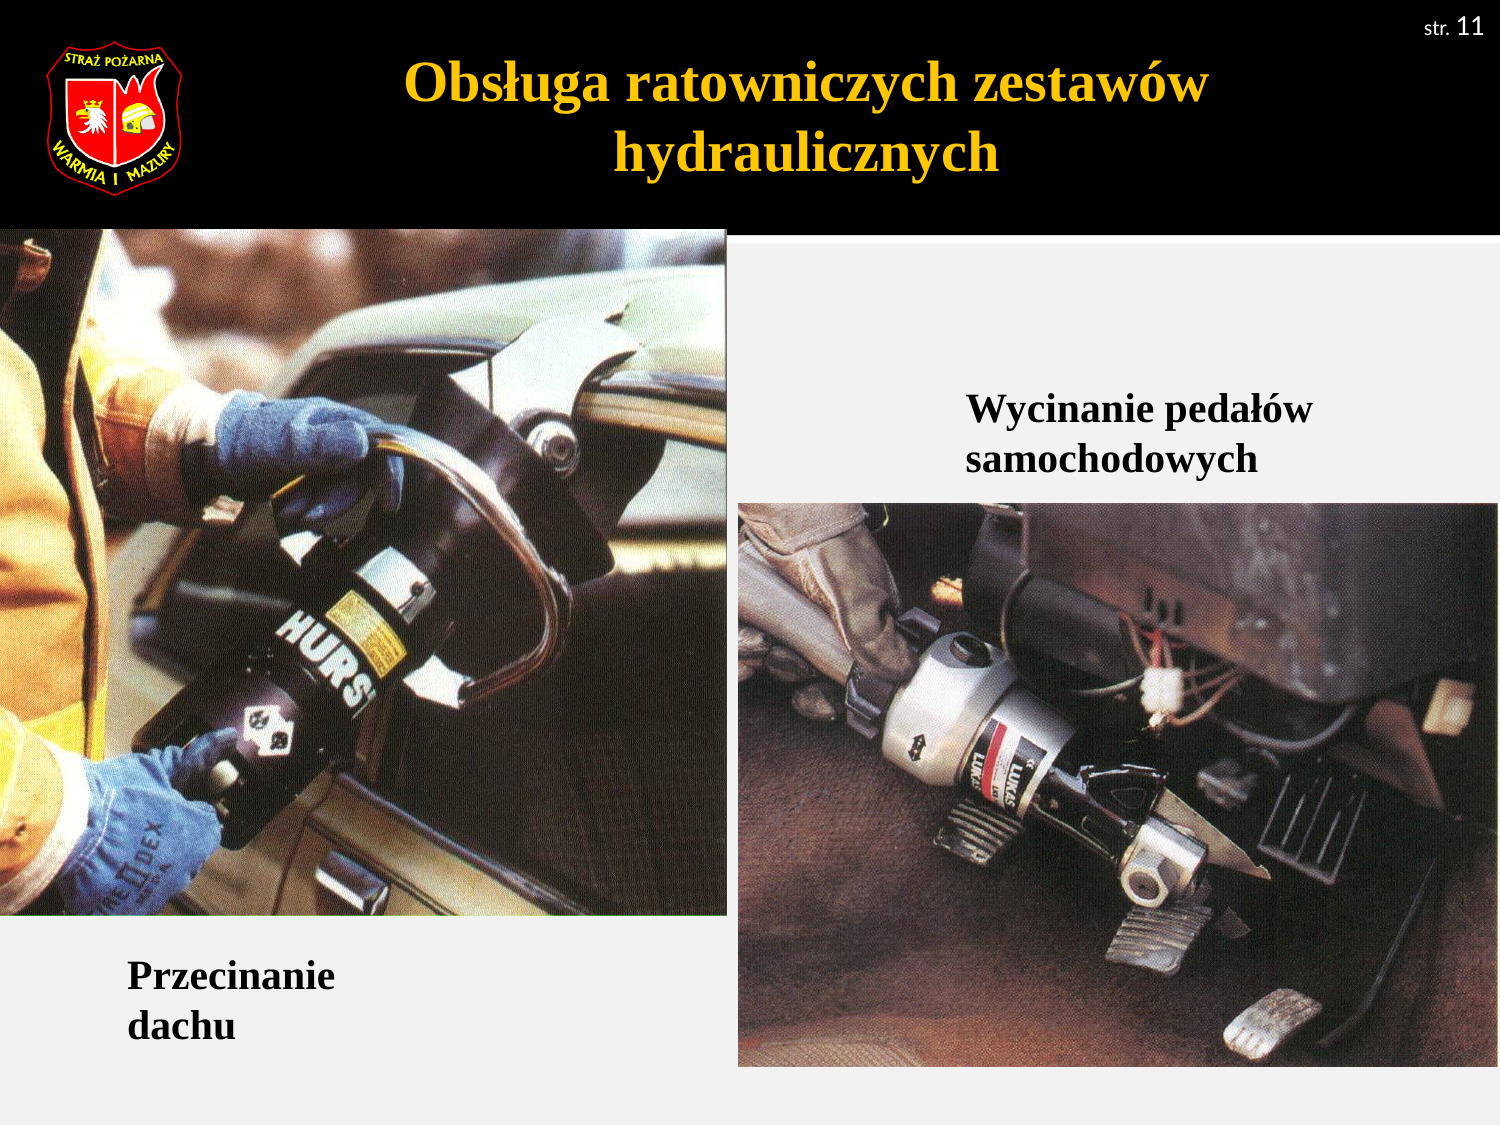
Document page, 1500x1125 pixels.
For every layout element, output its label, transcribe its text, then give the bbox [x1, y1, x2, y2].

picture [738, 503, 1500, 1067]
text_box Przecinanie dachu [112, 940, 455, 1056]
slide_number str. 11 [1404, 0, 1500, 41]
title Obsługa ratowniczych zestawów hydraulicznych [218, 41, 1388, 185]
text_box Wycinanie pedałów samochodowych [950, 373, 1365, 489]
picture [0, 228, 727, 916]
picture [46, 41, 182, 196]
text_box [730, 268, 1405, 439]
